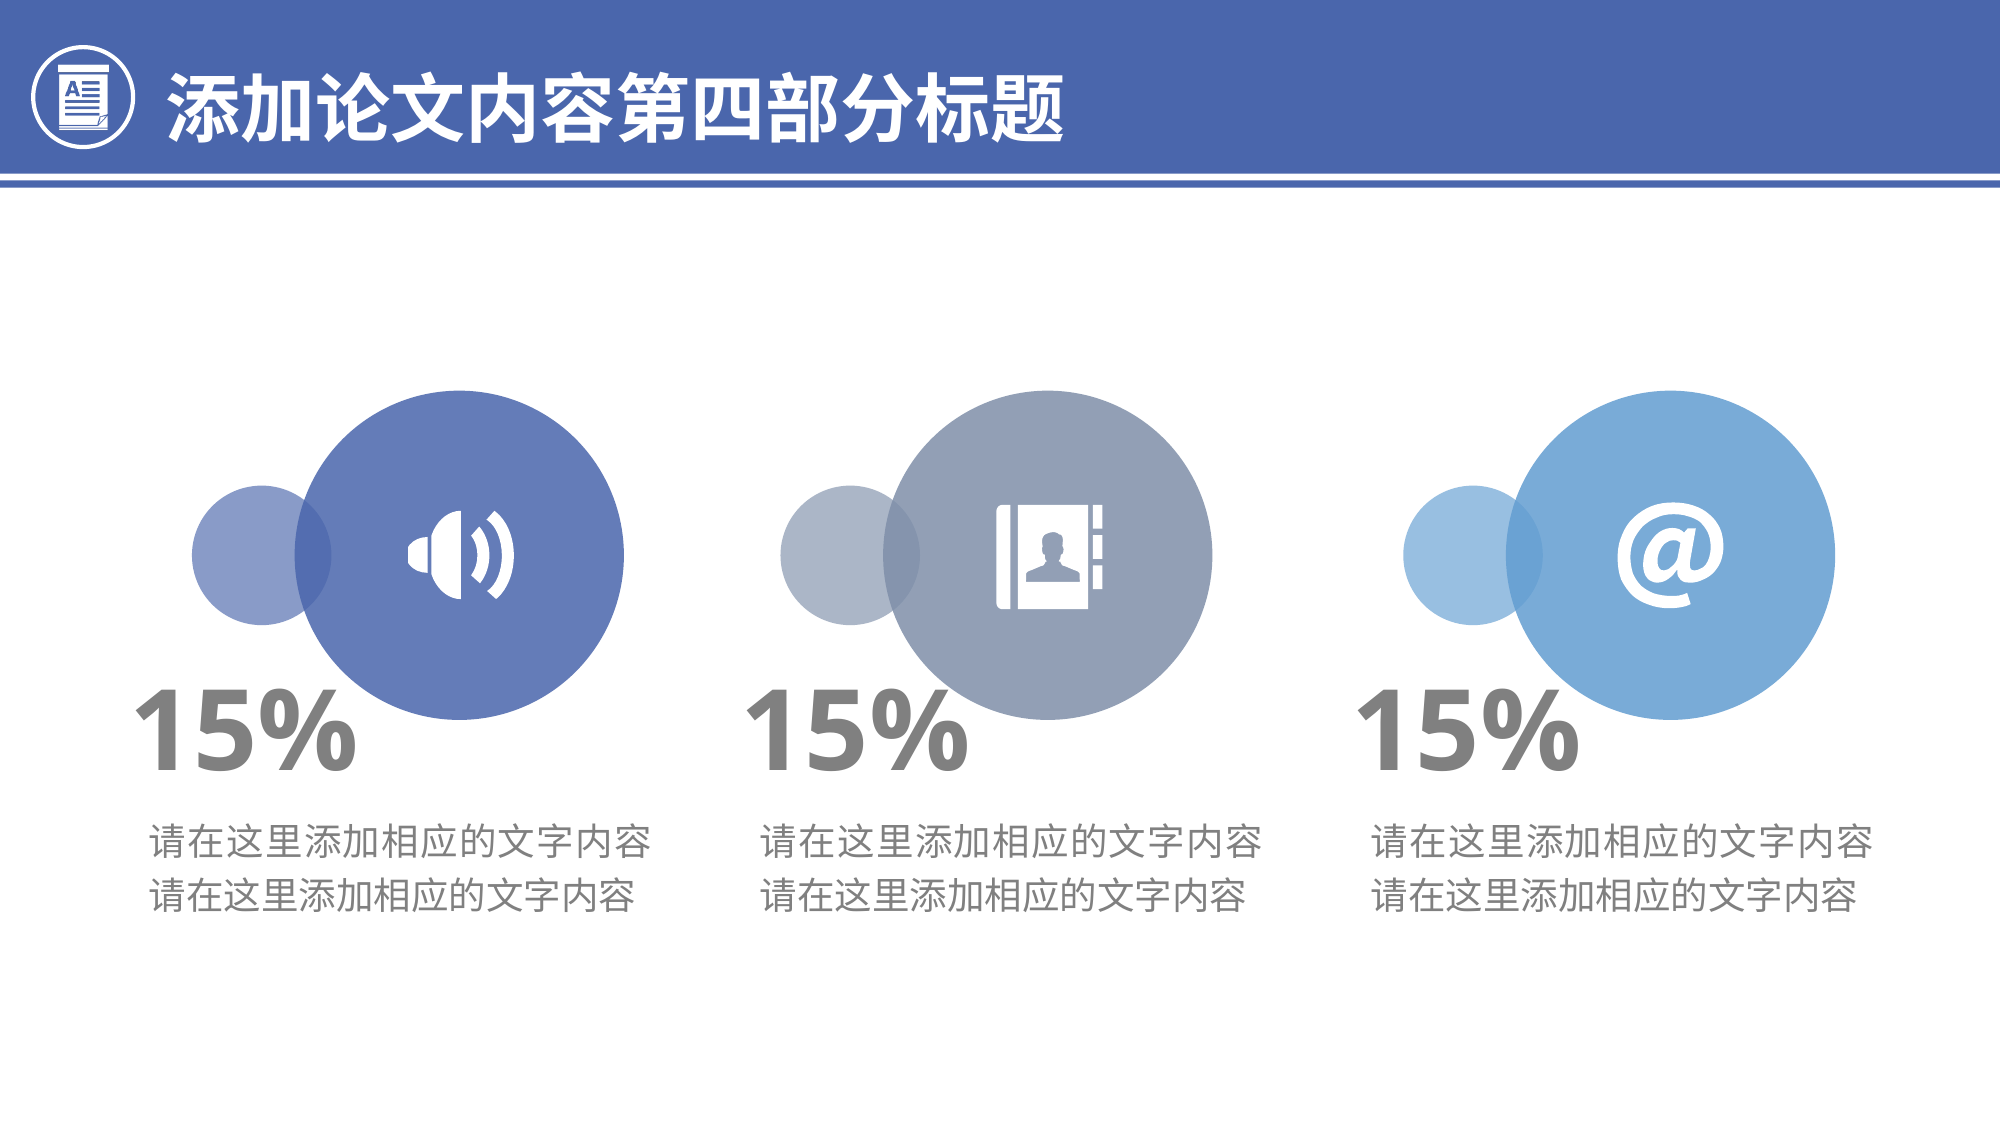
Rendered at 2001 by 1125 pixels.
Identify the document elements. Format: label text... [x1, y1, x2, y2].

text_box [33, 47, 134, 148]
text_box 15% [1336, 650, 1597, 801]
text_box 请在这里添加相应的文字内容请在这里添加相应的文字内容 [133, 802, 667, 925]
text_box 15% [725, 650, 985, 801]
text_box [0, 0, 2000, 175]
text_box [0, 179, 2000, 189]
text_box 15% [114, 650, 374, 801]
text_box 请在这里添加相应的文字内容请在这里添加相应的文字内容 [1356, 802, 1889, 925]
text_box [1403, 390, 1836, 720]
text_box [191, 390, 624, 720]
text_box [780, 390, 1213, 720]
text_box 添加论文内容第四部分标题 [150, 9, 1088, 160]
text_box 请在这里添加相应的文字内容请在这里添加相应的文字内容 [745, 802, 1278, 925]
